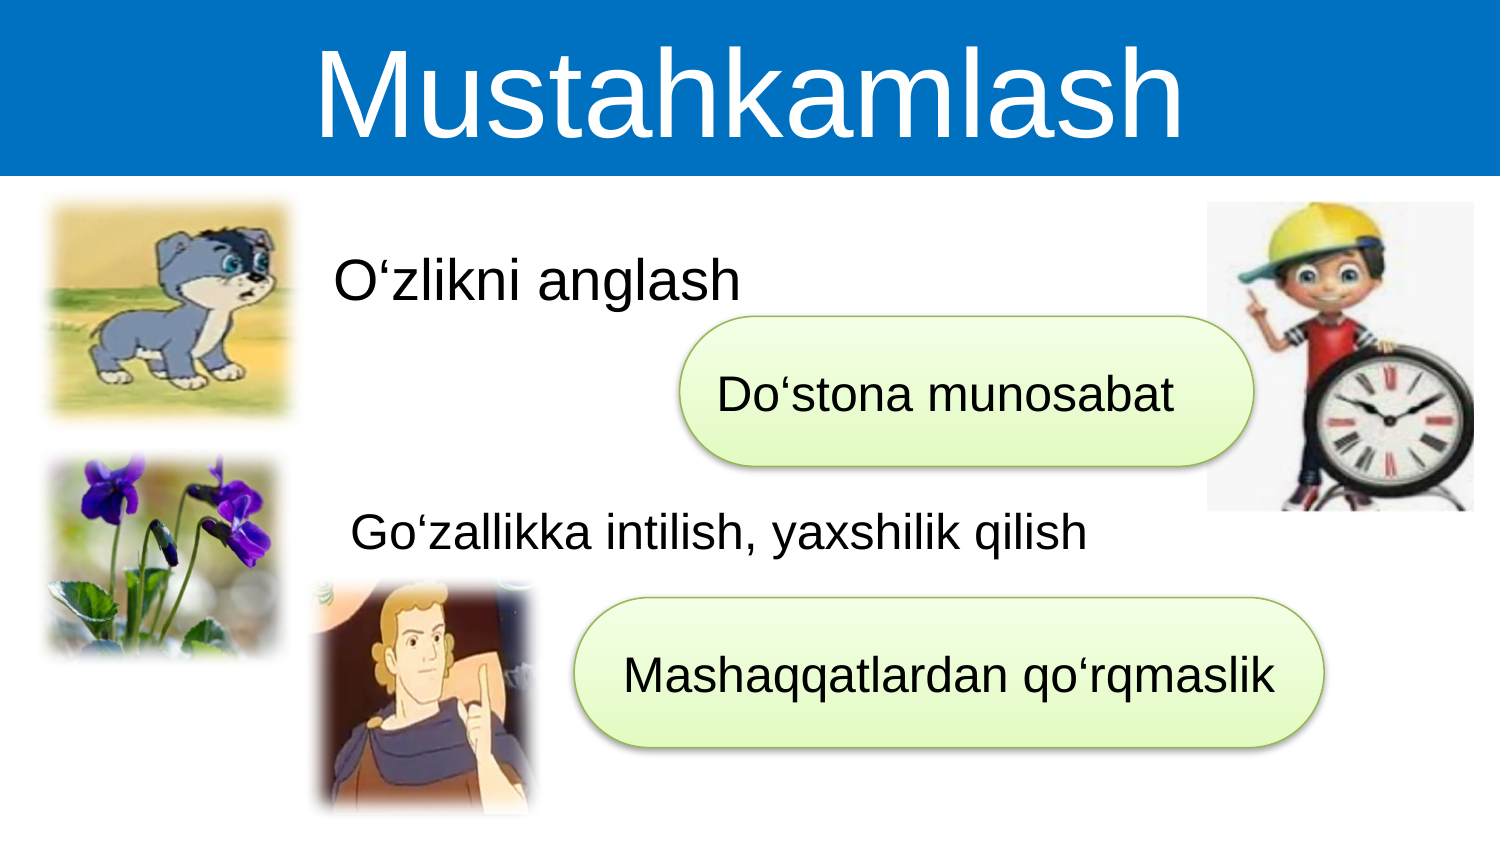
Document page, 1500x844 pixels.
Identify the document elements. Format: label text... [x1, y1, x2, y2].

picture [34, 445, 294, 669]
text_box Do‘stona munosabat [678, 315, 1201, 468]
title Mustahkamlash [0, 0, 1500, 176]
picture [304, 573, 544, 821]
picture [1206, 198, 1474, 516]
text_box Go‘zallikka intilish, yaxshilik qilish [321, 492, 1103, 567]
text_box Mashaqqatlardan qo‘rqmaslik [573, 596, 1325, 749]
text_box O‘zlikni anglash [318, 234, 758, 320]
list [34, 187, 305, 434]
